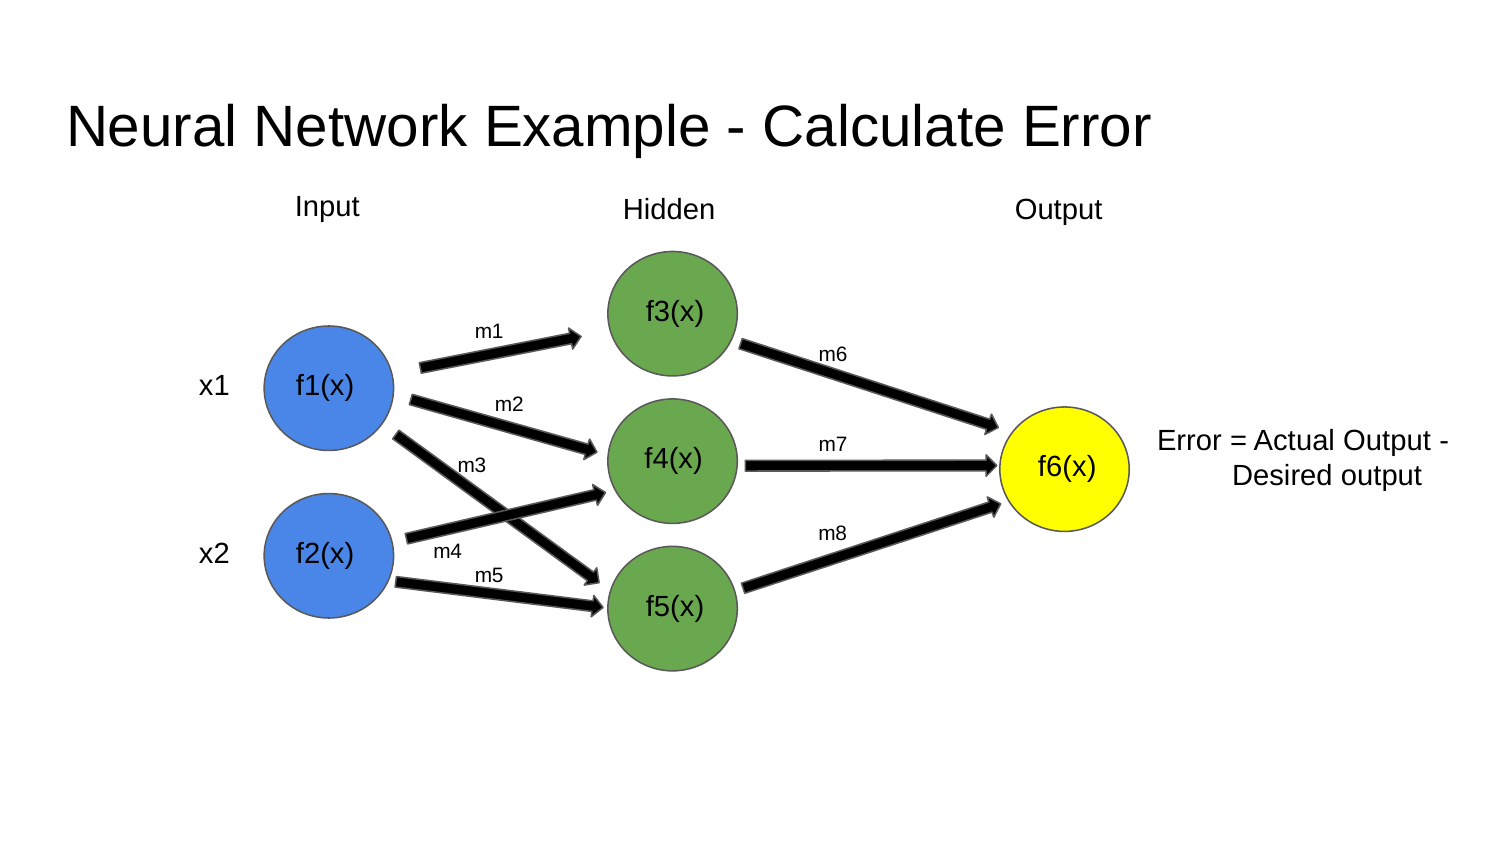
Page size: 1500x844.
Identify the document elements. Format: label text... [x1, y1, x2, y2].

text_box [999, 406, 1117, 532]
list Output [999, 169, 1130, 249]
text_box [392, 430, 442, 475]
text_box m3 [442, 436, 525, 504]
text_box f4(x) [629, 424, 736, 498]
text_box [886, 454, 997, 477]
text_box m6 [803, 325, 886, 393]
text_box x1 [184, 351, 250, 425]
text_box [409, 394, 479, 425]
text_box [405, 530, 418, 544]
text_box Error = Actual Output - Desired output [1142, 406, 1480, 517]
text_box [264, 325, 382, 451]
text_box m4 [418, 522, 501, 590]
text_box [745, 460, 803, 472]
text_box [542, 594, 604, 617]
text_box f2(x) [280, 519, 388, 593]
text_box f5(x) [630, 572, 738, 646]
text_box [607, 546, 725, 671]
text_box [388, 530, 394, 581]
text_box m8 [803, 504, 886, 572]
text_box [455, 484, 606, 523]
text_box [738, 338, 803, 370]
text_box [886, 496, 1001, 547]
text_box [544, 436, 597, 460]
text_box [388, 362, 394, 414]
text_box [542, 328, 582, 350]
text_box f1(x) [280, 351, 388, 425]
text_box [264, 493, 382, 619]
text_box m2 [479, 375, 562, 443]
text_box [506, 518, 600, 586]
text_box f3(x) [630, 277, 738, 351]
text_box m7 [803, 415, 886, 483]
text_box [874, 385, 999, 435]
text_box f6(x) [1022, 432, 1130, 506]
text_box [419, 354, 459, 374]
text_box m5 [459, 546, 542, 614]
text_box x2 [184, 519, 250, 593]
title Neural Network Example - Calculate Error [51, 72, 1449, 167]
text_box [741, 562, 810, 594]
text_box Input [279, 172, 379, 246]
text_box [482, 504, 508, 512]
text_box [607, 398, 725, 524]
text_box [395, 576, 459, 595]
list Hidden [607, 169, 738, 249]
text_box m1 [459, 302, 542, 370]
text_box [607, 251, 725, 376]
